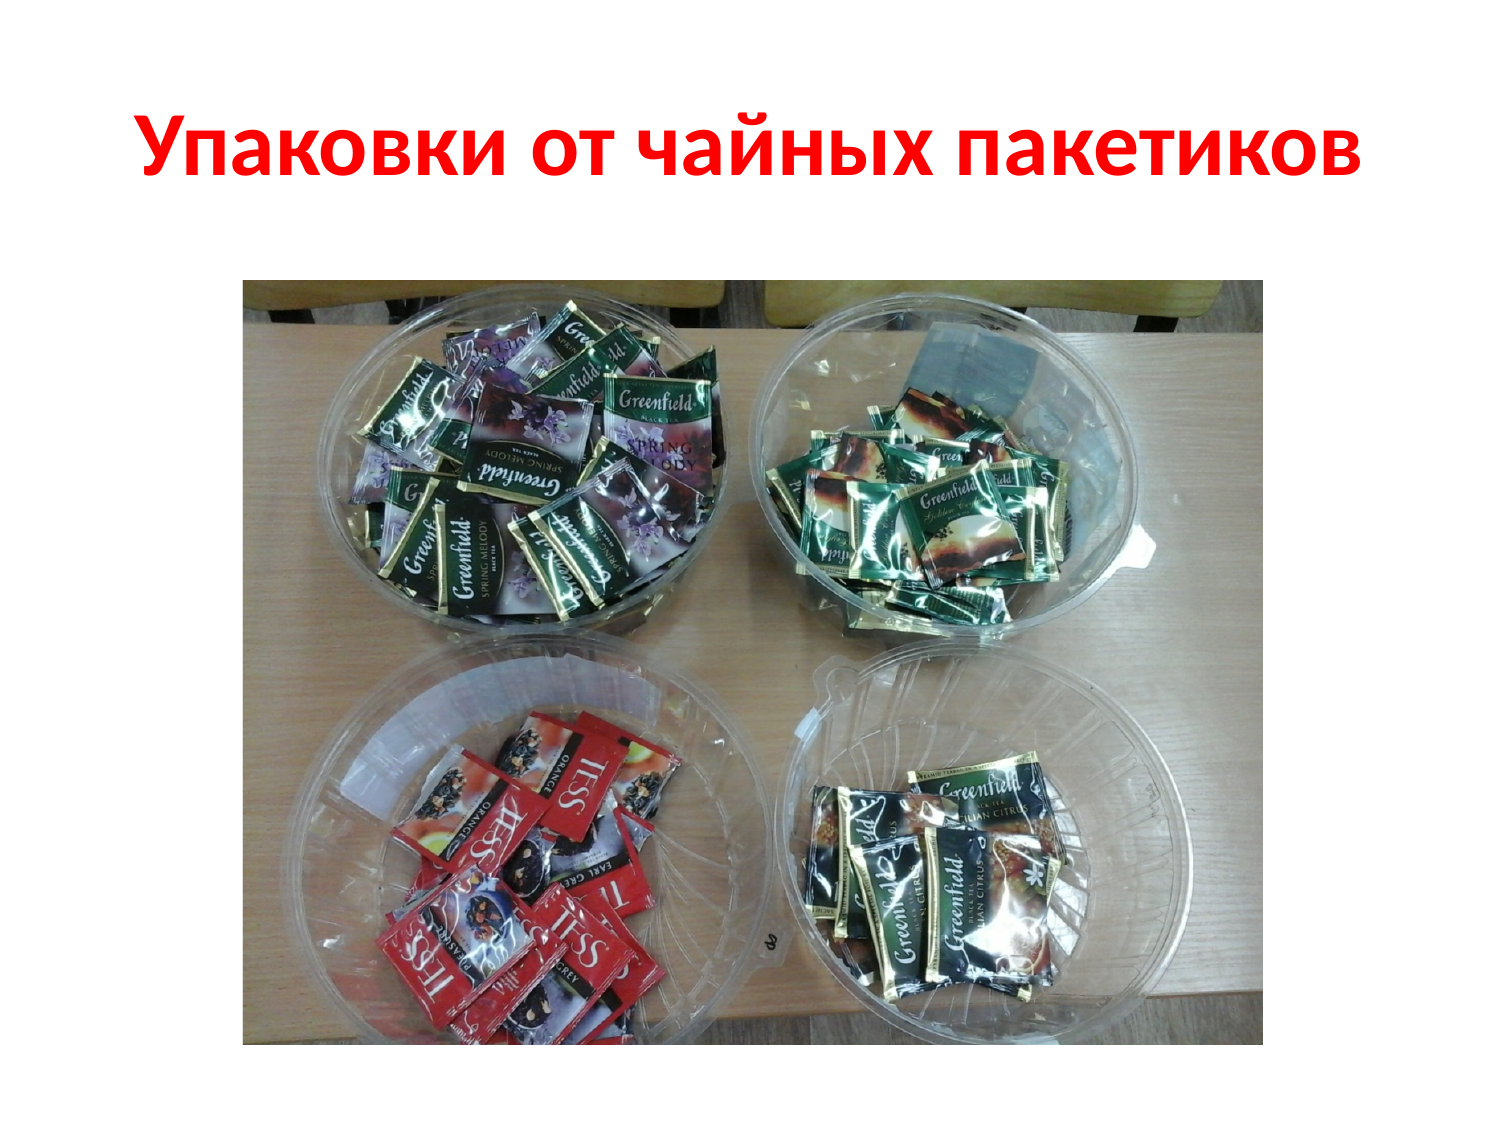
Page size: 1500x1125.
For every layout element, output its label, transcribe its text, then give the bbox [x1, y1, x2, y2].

picture [244, 280, 369, 1045]
title Упаковки от чайных пакетиков [75, 45, 1425, 233]
picture [1136, 280, 1262, 1045]
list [369, 151, 1136, 1125]
